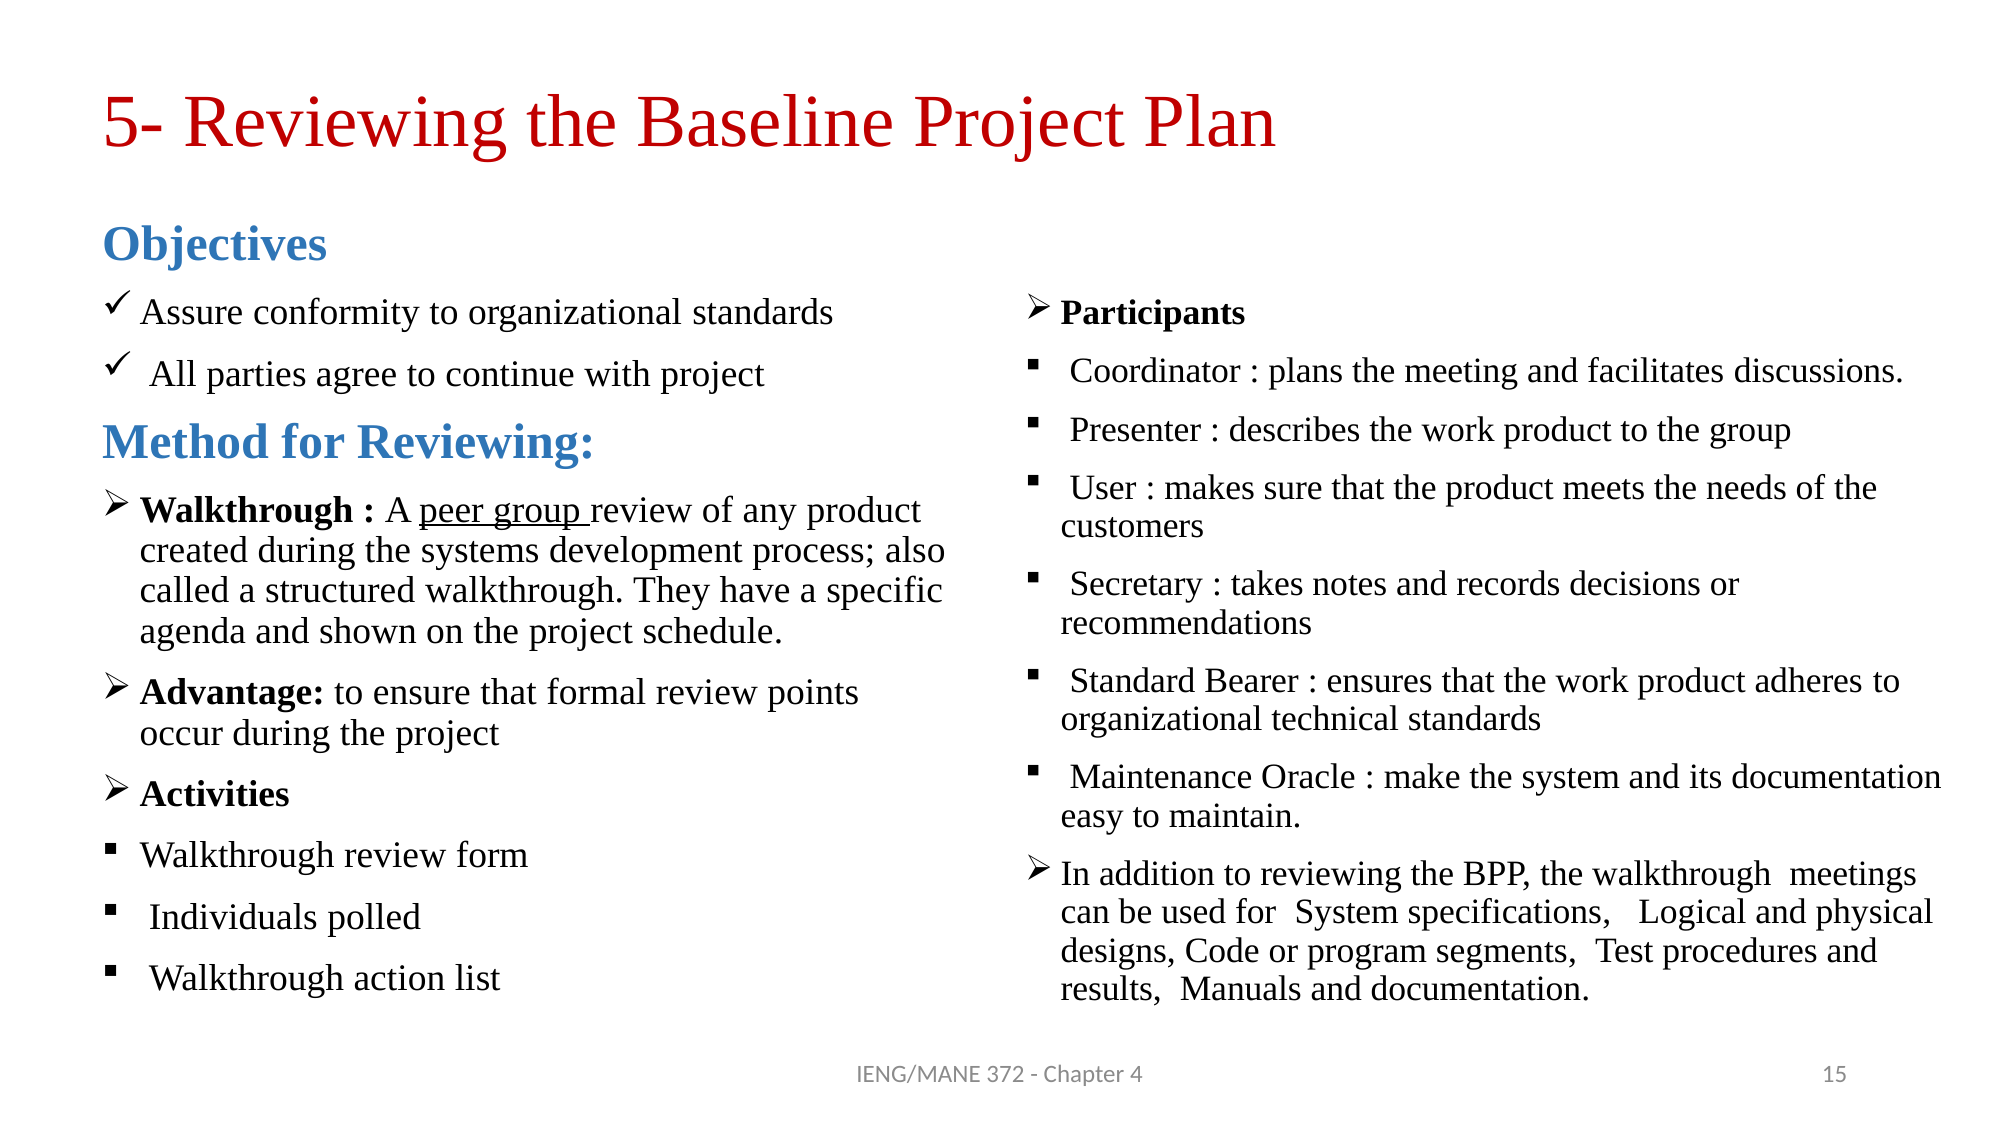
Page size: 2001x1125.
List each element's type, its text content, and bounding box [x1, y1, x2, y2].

list Objectives Assure conformity to organizational standards All parties agree to continue with project Method for Reviewing: Walkthrough : A peer group review of any product created during the systems development process; also called a structured walkthrough. They have a specific agenda and shown on the project schedule. Advantage: to ensure that formal review points occur during the project Activities Walkthrough review form Individuals polled Walkthrough action list [86, 210, 967, 1014]
text_box Participants Coordinator : plans the meeting and facilitates discussions. Presenter : describes the work product to the group User : makes sure that the product meets the needs of the customers Secretary : takes notes and records decisions or recommendations Standard Bearer : ensures that the work product adheres to organizational technical standards Maintenance Oracle : make the system and its documentation easy to maintain. In addition to reviewing the BPP, the walkthrough meetings can be used for System specifications, Logical and physical designs, Code or program segments, Test procedures and results, Manuals and documentation. [1009, 286, 1968, 1027]
title 5- Reviewing the Baseline Project Plan [86, 13, 1572, 232]
slide_number 15 [1412, 1042, 1863, 1103]
footer IENG/MANE 372 - Chapter 4 [662, 1042, 1338, 1103]
